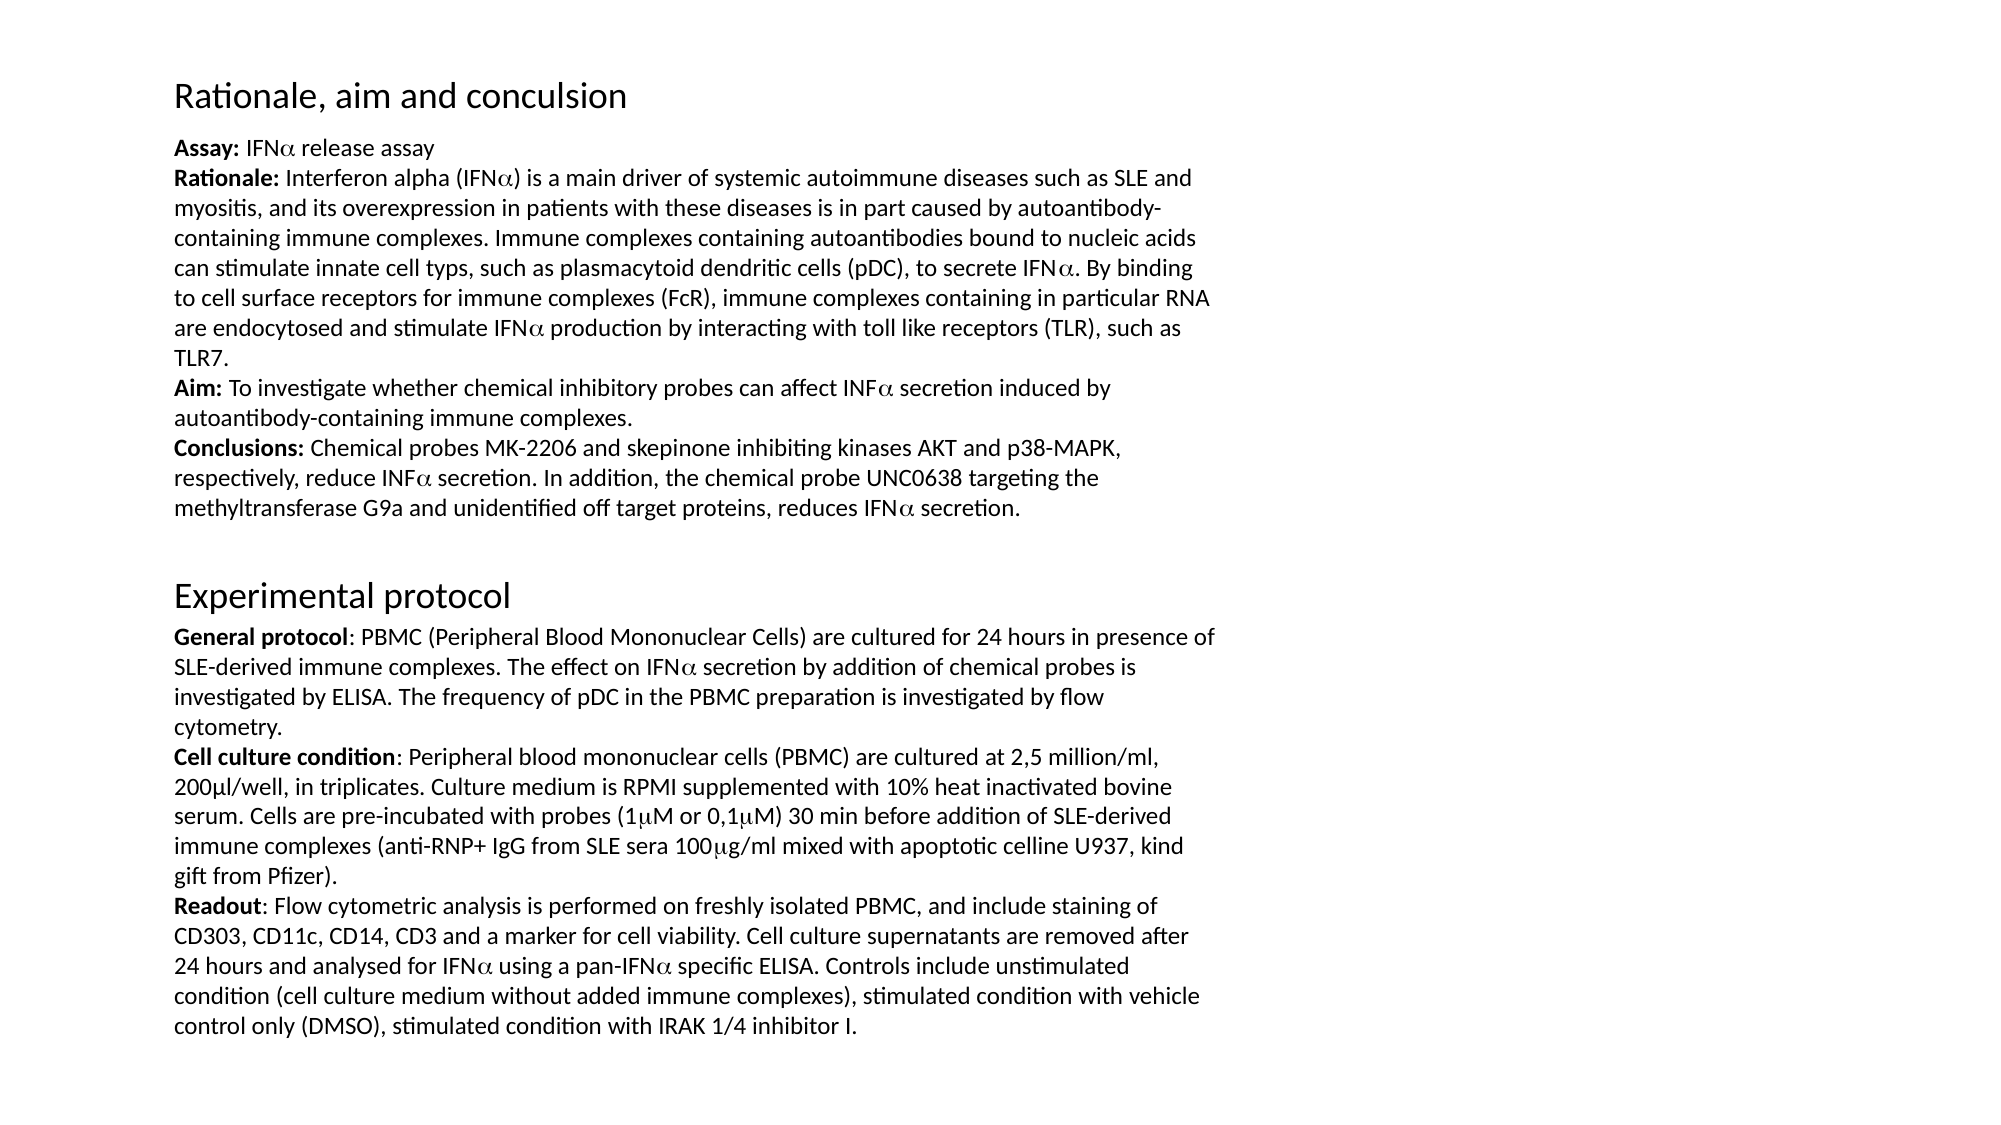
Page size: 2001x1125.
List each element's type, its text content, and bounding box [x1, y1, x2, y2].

text_box Assay: IFNa release assay Rationale: Interferon alpha (IFNa) is a main driver of systemic autoimmune diseases such as SLE and myositis, and its overexpression in patients with these diseases is in part caused by autoantibody-containing immune complexes. Immune complexes containing autoantibodies bound to nucleic acids can stimulate innate cell typs, such as plasmacytoid dendritic cells (pDC), to secrete IFNa. By binding to cell surface receptors for immune complexes (FcR), immune complexes containing in particular RNA are endocytosed and stimulate IFNa production by interacting with toll like receptors (TLR), such as TLR7. Aim: To investigate whether chemical inhibitory probes can affect INFa secretion induced by autoantibody-containing immune complexes. Conclusions: Chemical probes MK-2206 and skepinone inhibiting kinases AKT and p38-MAPK, respectively, reduce INFa secretion. In addition, the chemical probe UNC0638 targeting the methyltransferase G9a and unidentified off target proteins, reduces IFNa secretion. [159, 124, 1233, 529]
text_box General protocol: PBMC (Peripheral Blood Mononuclear Cells) are cultured for 24 hours in presence of SLE-derived immune complexes. The effect on IFNa secretion by addition of chemical probes is investigated by ELISA. The frequency of pDC in the PBMC preparation is investigated by flow cytometry. Cell culture condition: Peripheral blood mononuclear cells (PBMC) are cultured at 2,5 million/ml, 200µl/well, in triplicates. Culture medium is RPMI supplemented with 10% heat inactivated bovine serum. Cells are pre-incubated with probes (1mM or 0,1mM) 30 min before addition of SLE-derived immune complexes (anti-RNP+ IgG from SLE sera 100mg/ml mixed with apoptotic celline U937, kind gift from Pfizer). Readout: Flow cytometric analysis is performed on freshly isolated PBMC, and include staining of CD303, CD11c, CD14, CD3 and a marker for cell viability. Cell culture supernatants are removed after 24 hours and analysed for IFNa using a pan-IFNa specific ELISA. Controls include unstimulated condition (cell culture medium without added immune complexes), stimulated condition with vehicle control only (DMSO), stimulated condition with IRAK 1/4 inhibitor I. [159, 612, 1233, 1047]
text_box Experimental protocol [159, 563, 749, 612]
text_box Rationale, aim and conculsion [159, 63, 749, 124]
